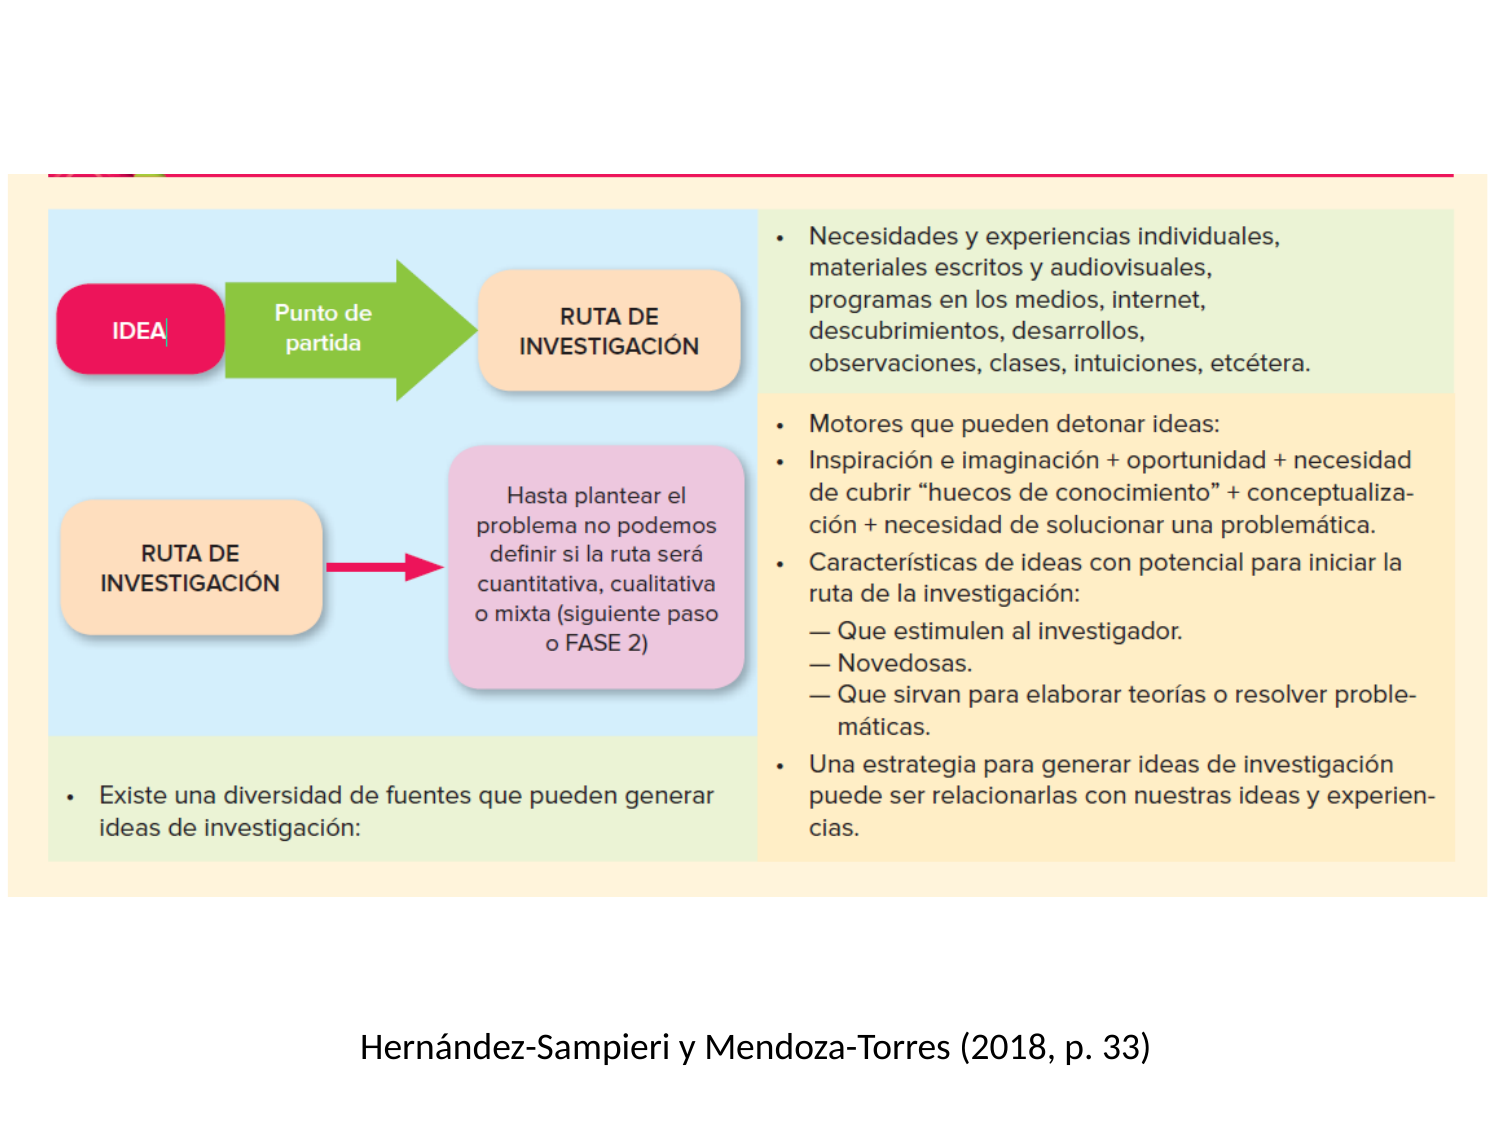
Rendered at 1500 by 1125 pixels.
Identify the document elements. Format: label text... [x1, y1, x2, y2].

text_box Hernández-Sampieri y Mendoza-Torres (2018, p. 33) [199, 1014, 1313, 1075]
picture [7, 174, 1488, 897]
